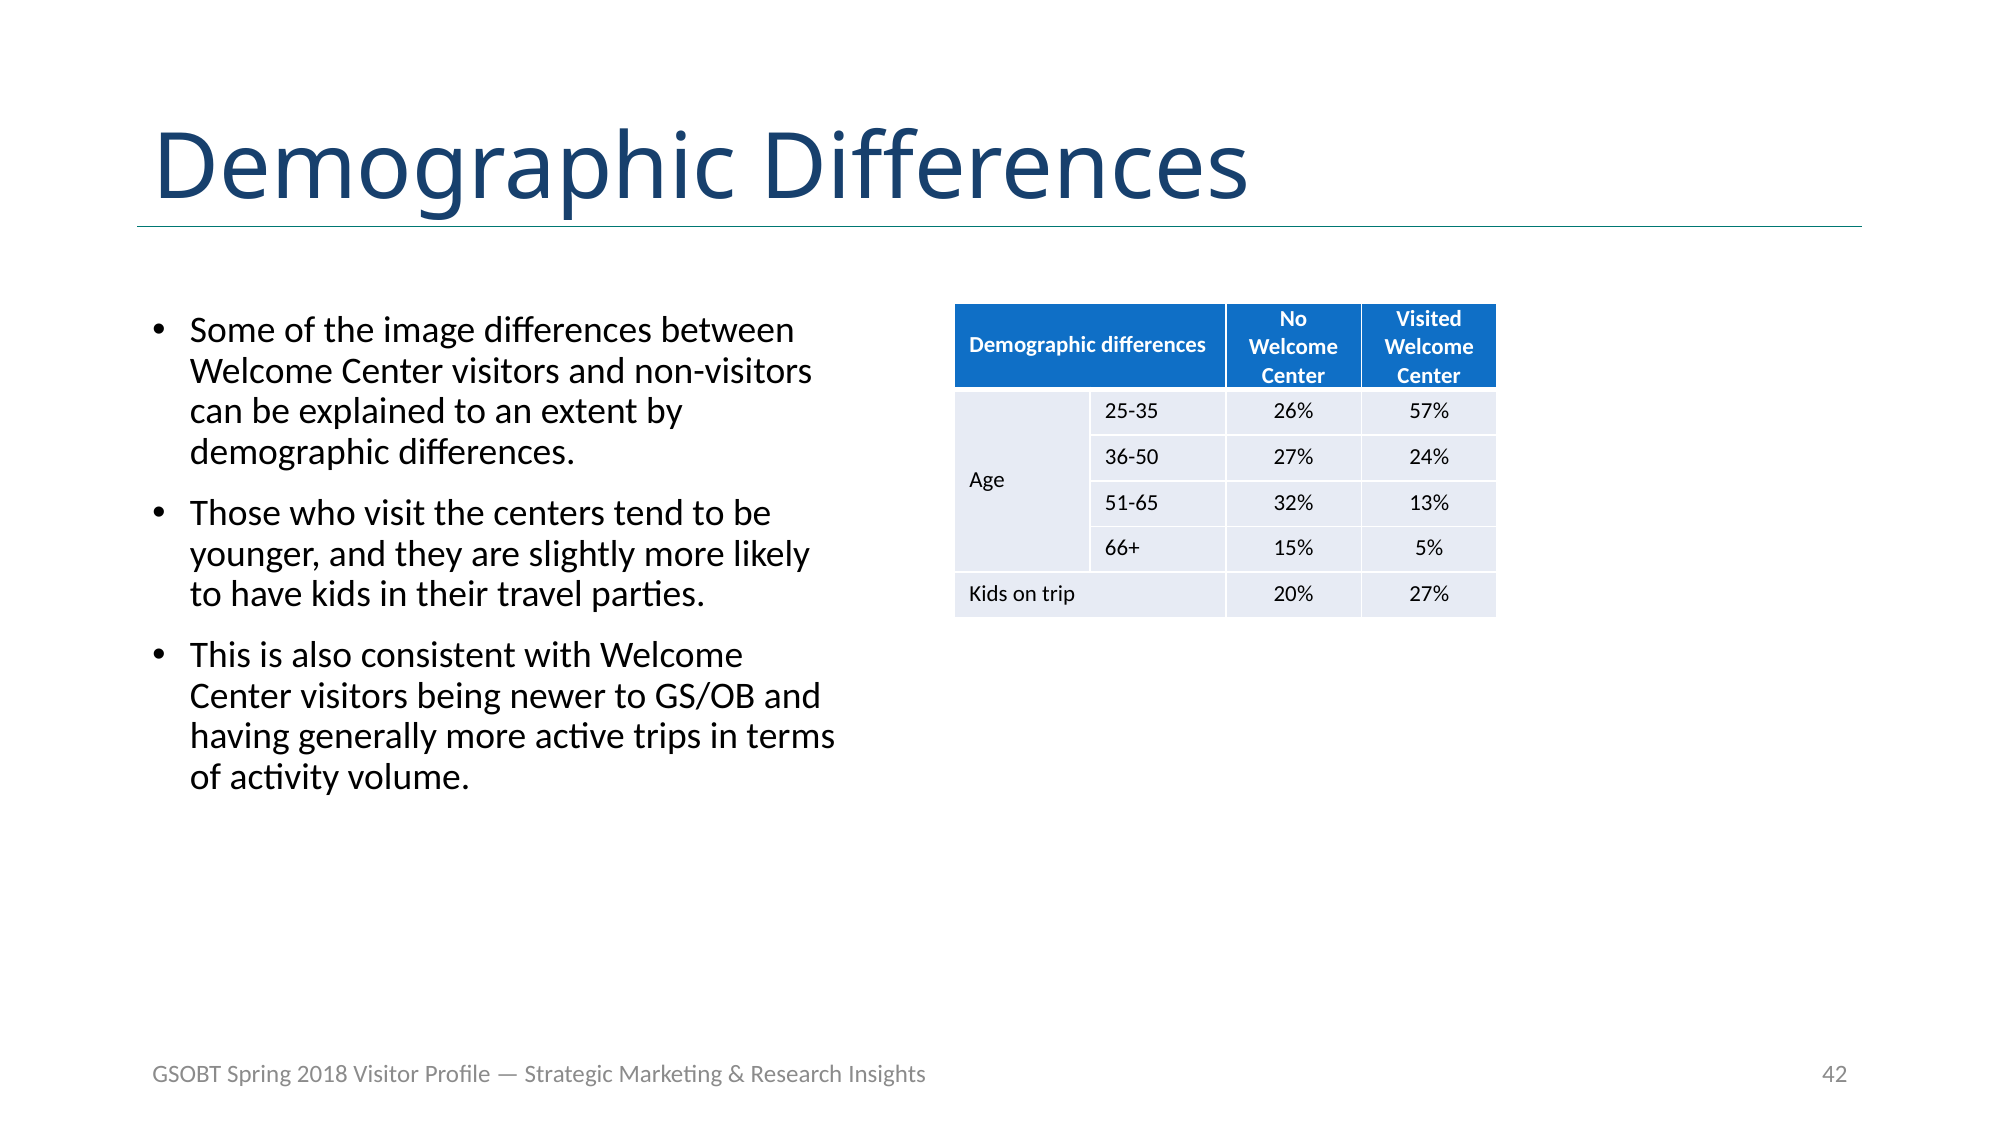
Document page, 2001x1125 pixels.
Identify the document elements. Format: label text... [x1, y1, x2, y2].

table_header Visited Welcome Center [1362, 304, 1496, 387]
footer GSOBT Spring 2018 Visitor Profile — Strategic Marketing & Research Insights [137, 1042, 1601, 1103]
table_cell 15% [1227, 527, 1361, 571]
table_cell Age [955, 392, 1089, 571]
table_header Demographic differences [955, 304, 1225, 387]
table_cell Kids on trip [955, 573, 1225, 617]
slide_number 42 [1619, 1042, 1863, 1103]
table_cell 66+ [1091, 527, 1225, 571]
table_cell 32% [1227, 482, 1361, 526]
table_cell 57% [1362, 392, 1496, 434]
table_cell 24% [1362, 436, 1496, 480]
table_cell 5% [1362, 527, 1496, 571]
table_header No Welcome Center [1227, 304, 1361, 387]
table_cell 25-35 [1091, 392, 1225, 434]
list Some of the image differences between Welcome Center visitors and non-visitors can be explained to an extent by demographic differences. Those who visit the centers tend to be younger, and they are slightly more likely to have kids in their travel parties. This is also consistent with Welcome Center visitors being newer to GS/OB and having generally more active trips in terms of activity volume. [137, 303, 852, 869]
table_cell 27% [1362, 573, 1496, 617]
table_cell 27% [1227, 436, 1361, 480]
title Demographic Differences [137, 59, 1863, 278]
table_cell 26% [1227, 392, 1361, 434]
table_cell 36-50 [1091, 436, 1225, 480]
table_cell 20% [1227, 573, 1361, 617]
table_cell 13% [1362, 482, 1496, 526]
table_cell 51-65 [1091, 482, 1225, 526]
